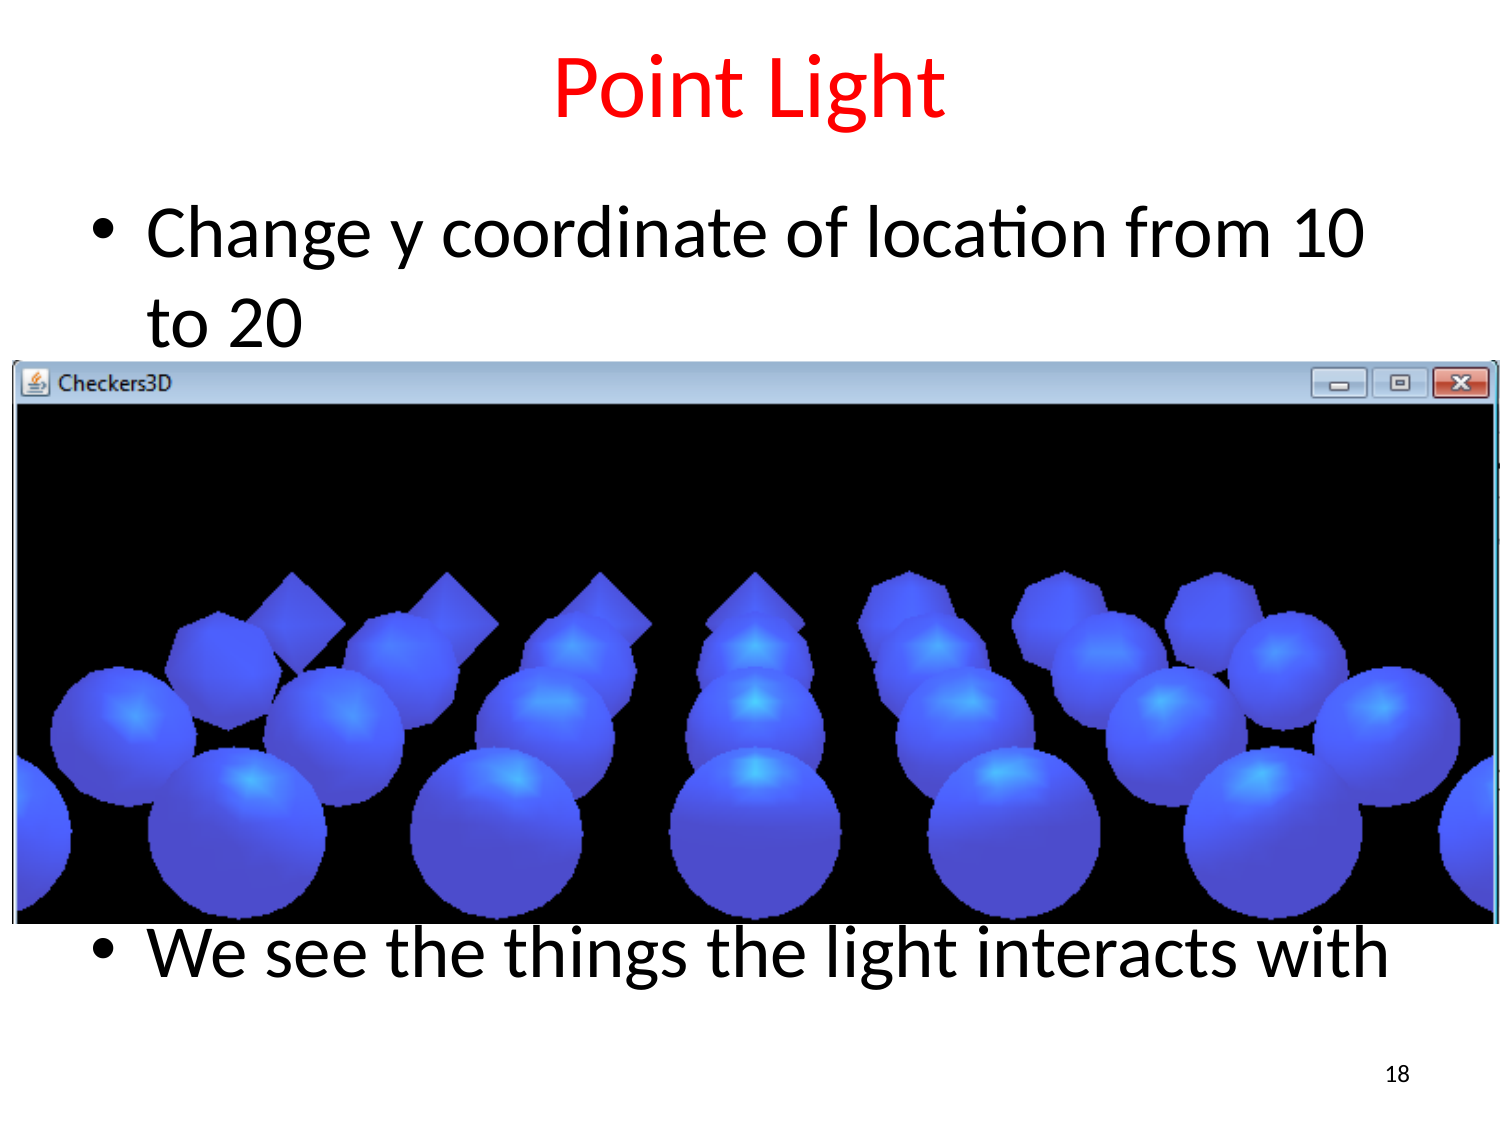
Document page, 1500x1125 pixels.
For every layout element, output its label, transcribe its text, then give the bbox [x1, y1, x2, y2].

slide_number 18 [1074, 1042, 1425, 1103]
title Point Light [75, 0, 1425, 174]
picture [12, 360, 1500, 924]
list Change y coordinate of location from 10 to 20 We see the things the light interacts with [75, 933, 1425, 1038]
list Change y coordinate of location from 10 to 20 We see the things the light interacts with [75, 174, 1425, 359]
